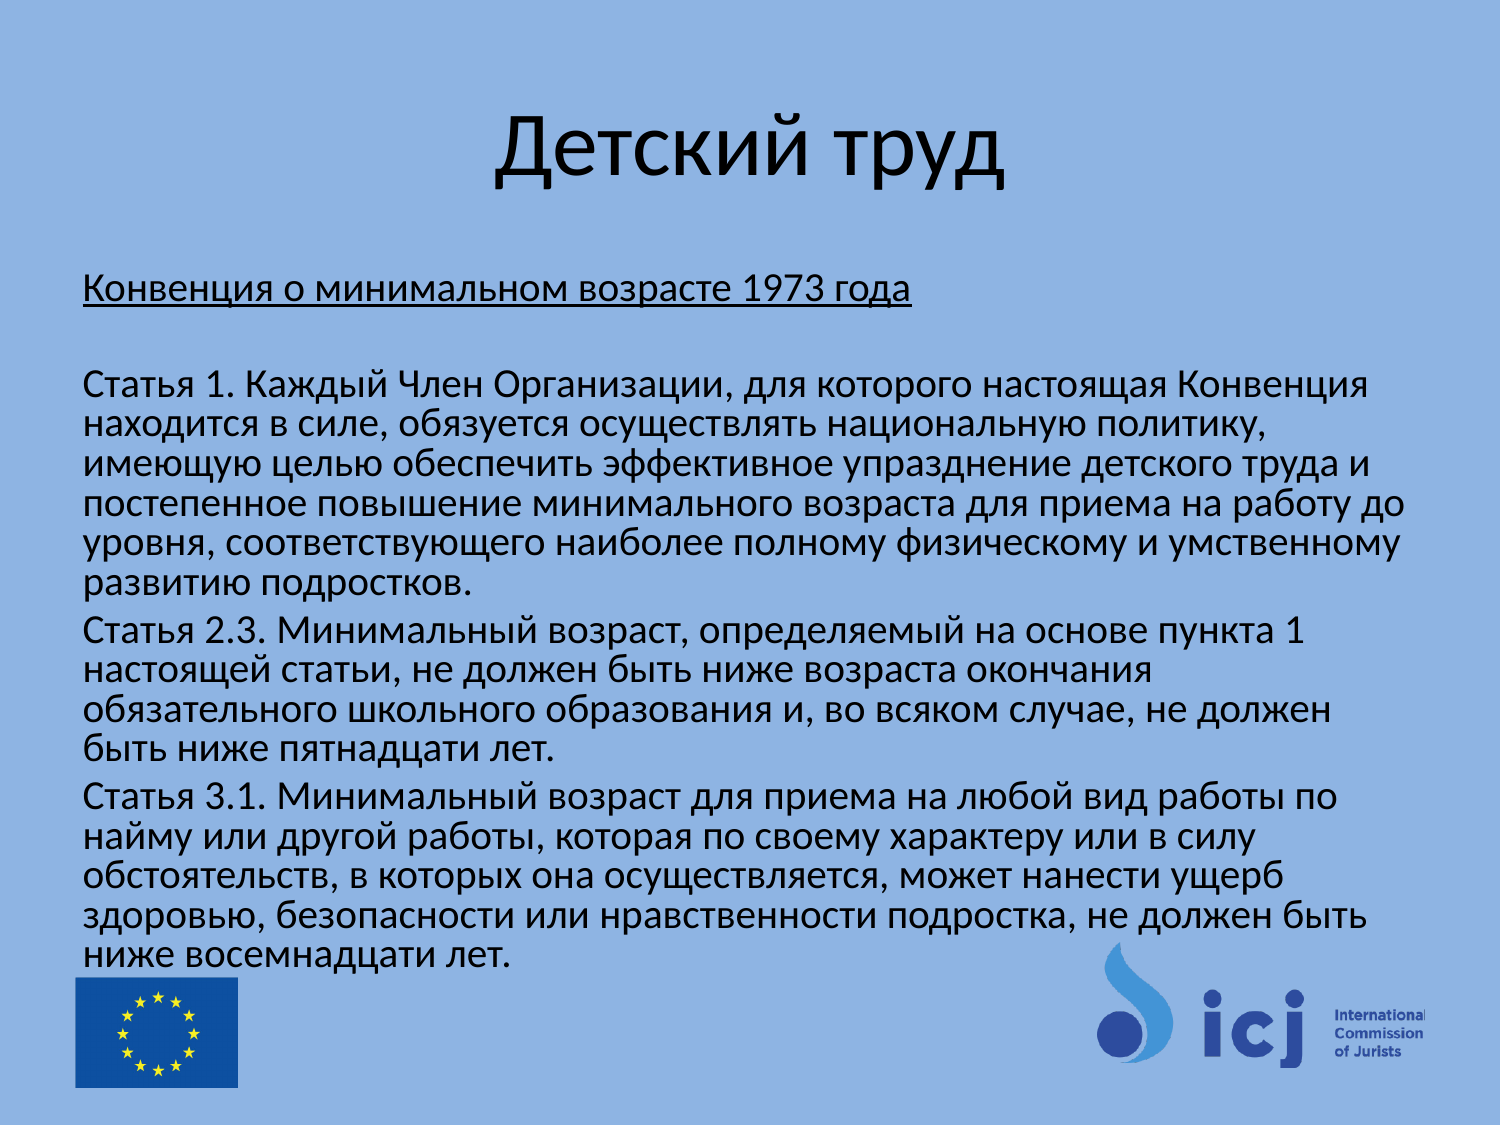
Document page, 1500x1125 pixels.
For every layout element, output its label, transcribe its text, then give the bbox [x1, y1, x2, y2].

picture [1097, 1006, 1425, 1068]
title Детский труд [74, 44, 1426, 234]
picture [75, 1006, 238, 1088]
list Конвенция о минимальном возрасте 1973 года Статья 1. Каждый Член Организации, для которого настоящая Конвенция находится в силе, обязуется осуществлять национальную политику, имеющую целью обеспечить эффективное упразднение детского труда и постепенное повышение минимального возраста для приема на работу до уровня, соответствующего наиболее полному физическому и умственному развитию подростков. Статья 2.3. Минимальный возраст, определяемый на основе пункта 1 настоящей статьи, не должен быть ниже возраста окончания обязательного школьного образования и, во всяком случае, не должен быть ниже пятнадцати лет. Статья 3.1. Минимальный возраст для приема на любой вид работы по найму или другой работы, которая по своему характеру или в силу обстоятельств, в которых она осуществляется, может нанести ущерб здоровью, безопасности или нравственности подростка, не должен быть ниже восемнадцати лет. [74, 261, 1426, 1006]
